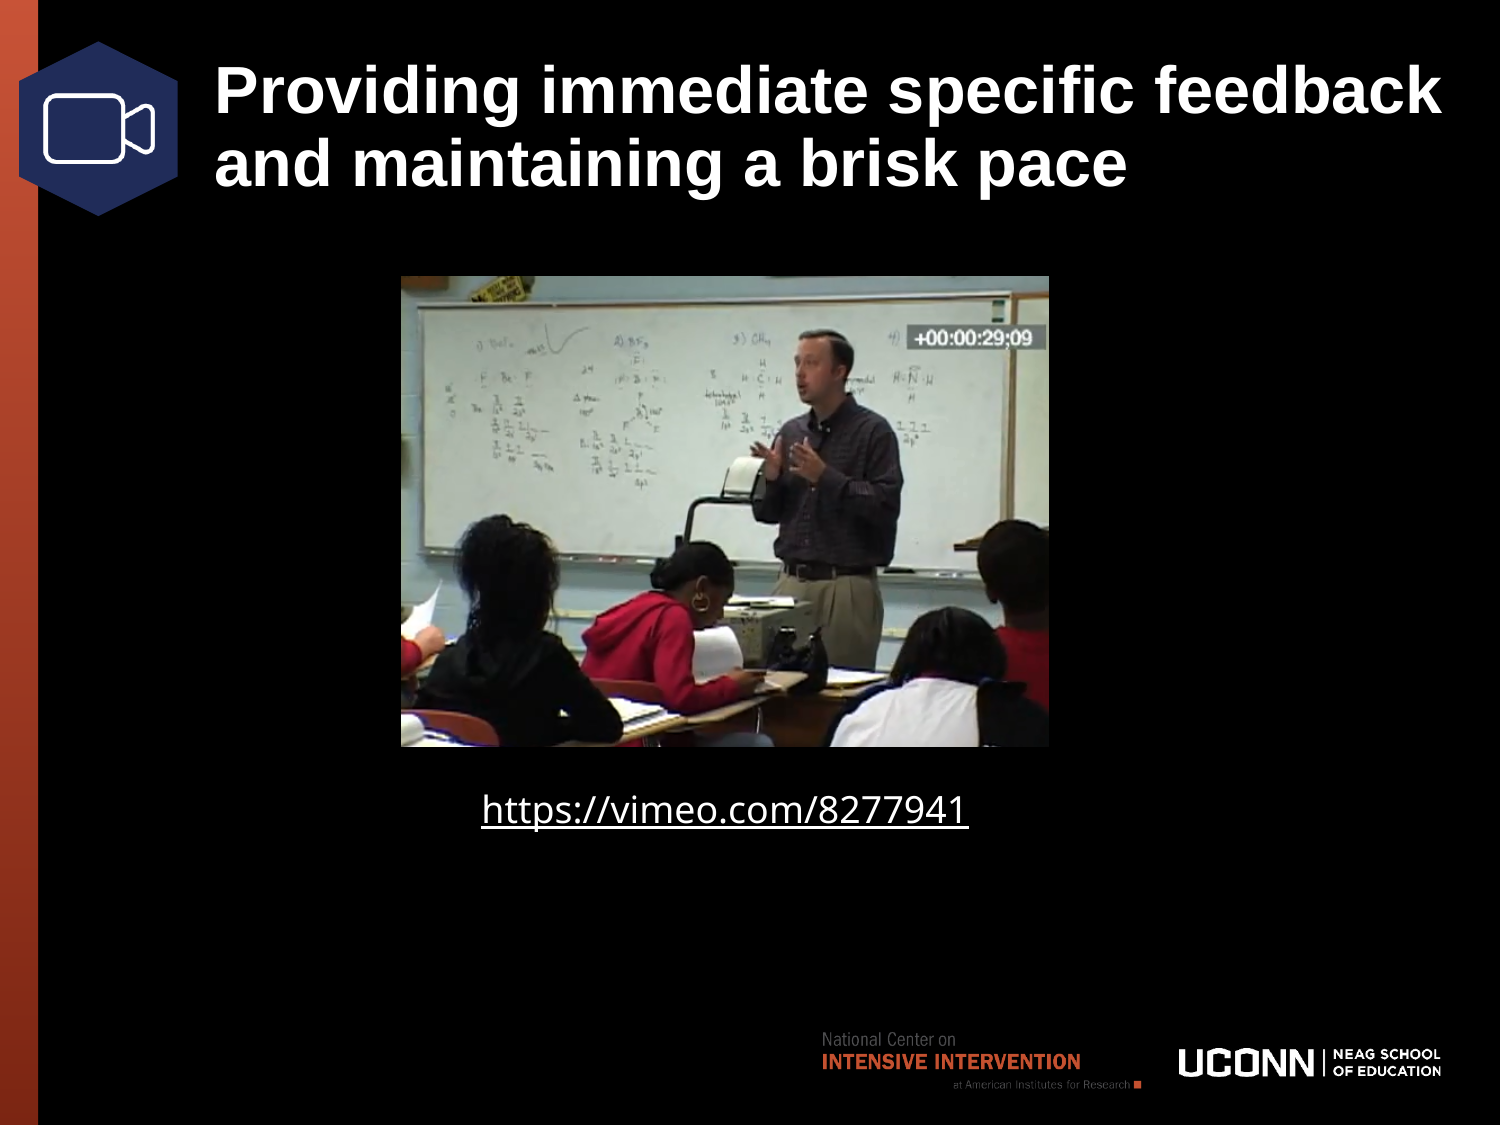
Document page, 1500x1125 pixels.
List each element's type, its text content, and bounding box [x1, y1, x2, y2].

text_box https://vimeo.com/8277941 [466, 778, 984, 845]
picture [818, 1026, 1146, 1094]
title Providing immediate specific feedback and maintaining a brisk pace [199, 53, 1500, 204]
picture [401, 276, 1049, 747]
picture [43, 93, 155, 164]
picture [1179, 1048, 1441, 1077]
